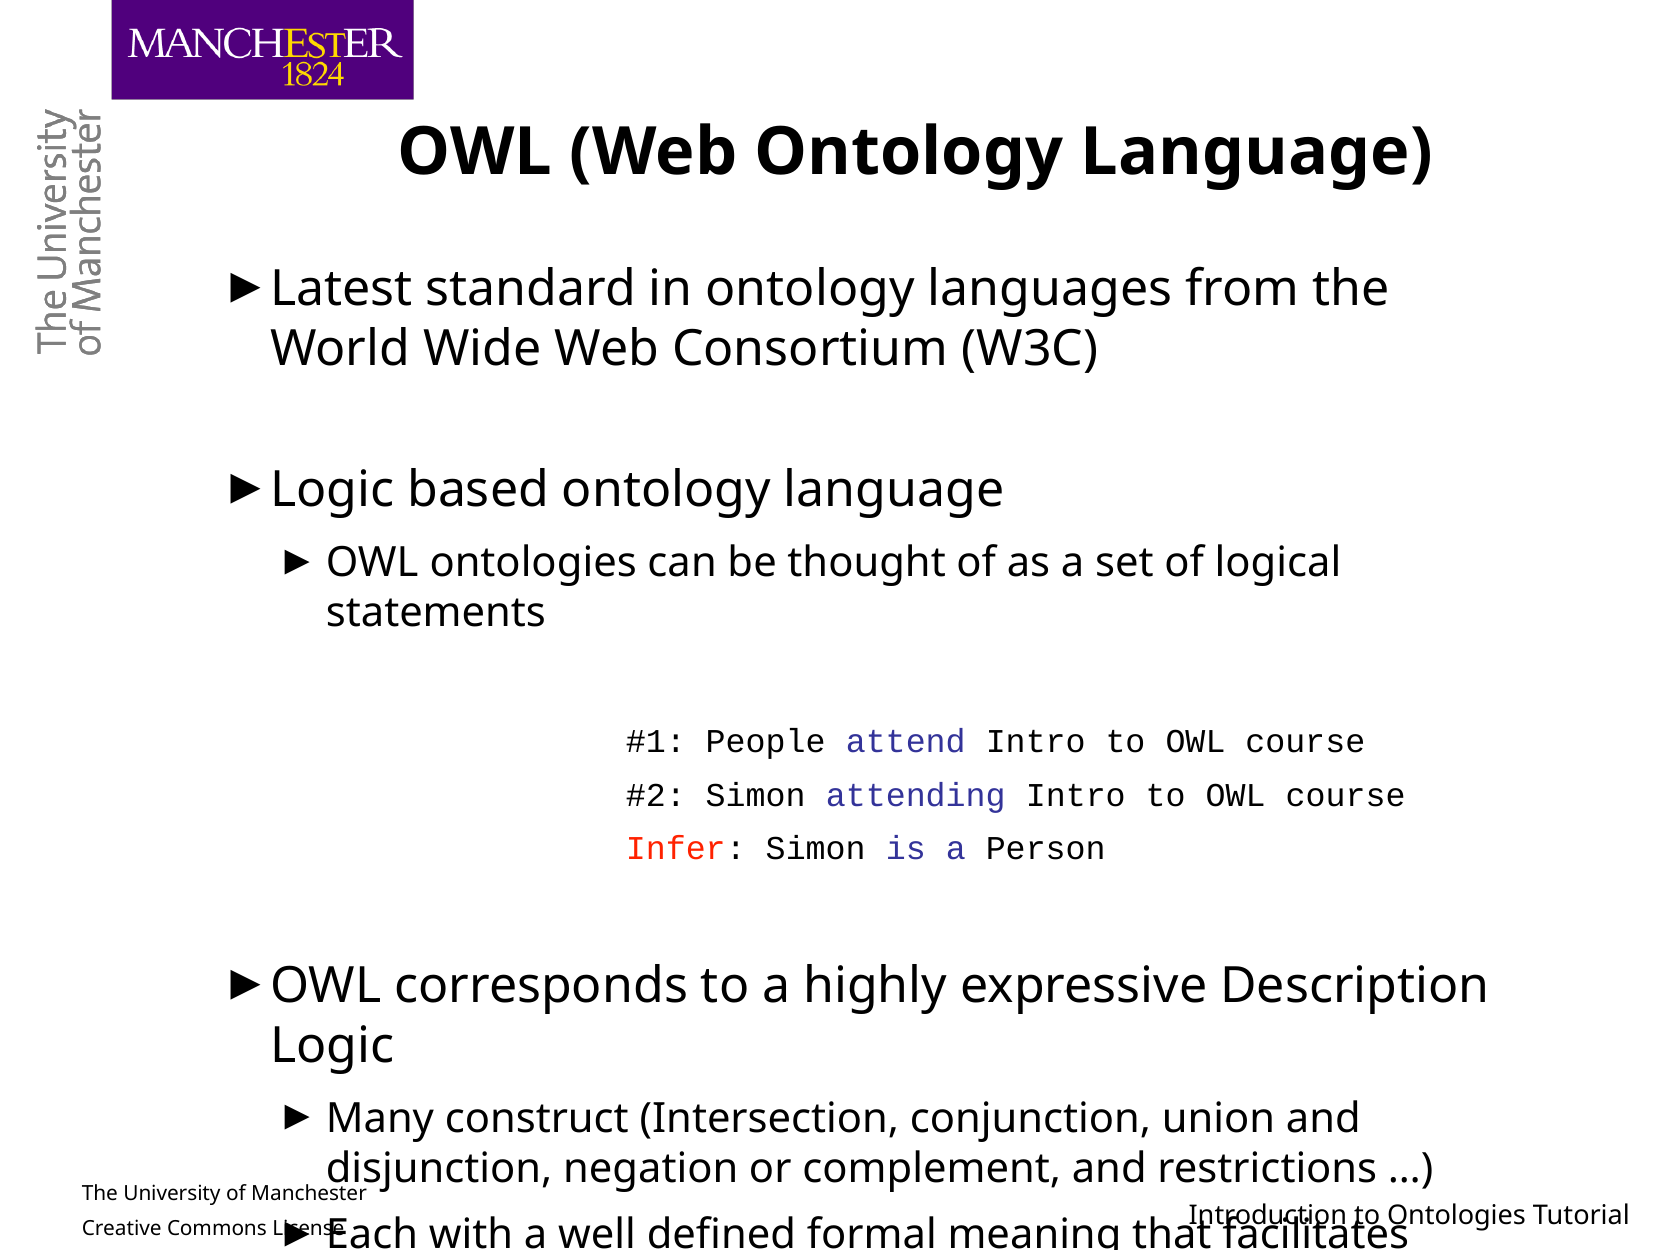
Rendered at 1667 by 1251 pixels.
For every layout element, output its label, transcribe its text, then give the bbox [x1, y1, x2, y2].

title OWL (Web Ontology Language) [380, 99, 1534, 292]
list Latest standard in ontology languages from the World Wide Web Consortium (W3C) Logic based ontology language OWL ontologies can be thought of as a set of logical statements #1: People attend Intro to OWL course #2: Simon attending Intro to OWL course Infer: Simon is a Person OWL corresponds to a highly expressive Description Logic Many construct (Intersection, conjunction, union and disjunction, negation or complement, and restrictions …) Each with a well defined formal meaning that facilitates reasoning [162, 246, 1505, 1139]
picture [0, 0, 414, 355]
